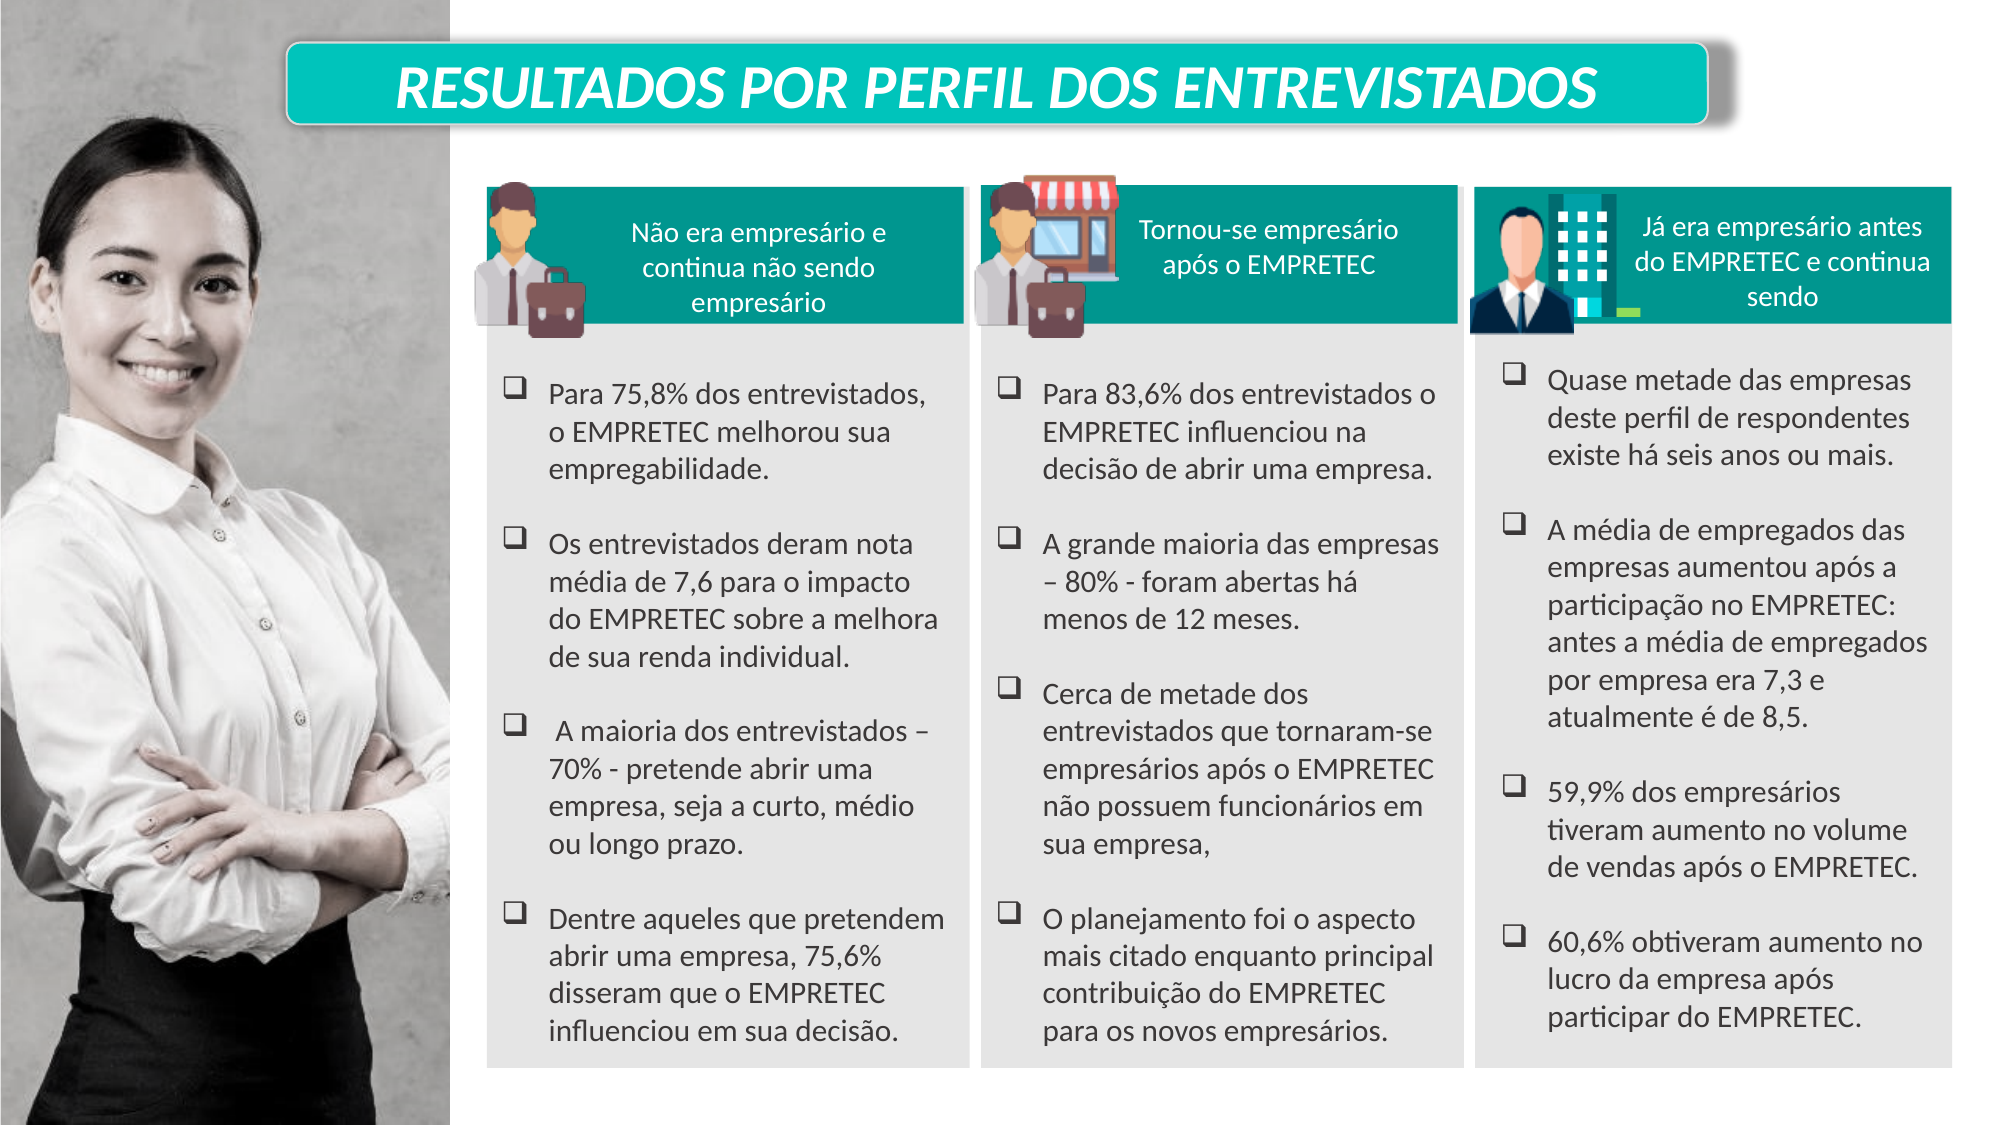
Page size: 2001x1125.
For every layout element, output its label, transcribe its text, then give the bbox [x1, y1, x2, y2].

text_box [469, 166, 1958, 1068]
picture [0, 0, 450, 1125]
text_box RESULTADOS POR PERFIL DOS ENTREVISTADOS [450, 41, 1709, 126]
